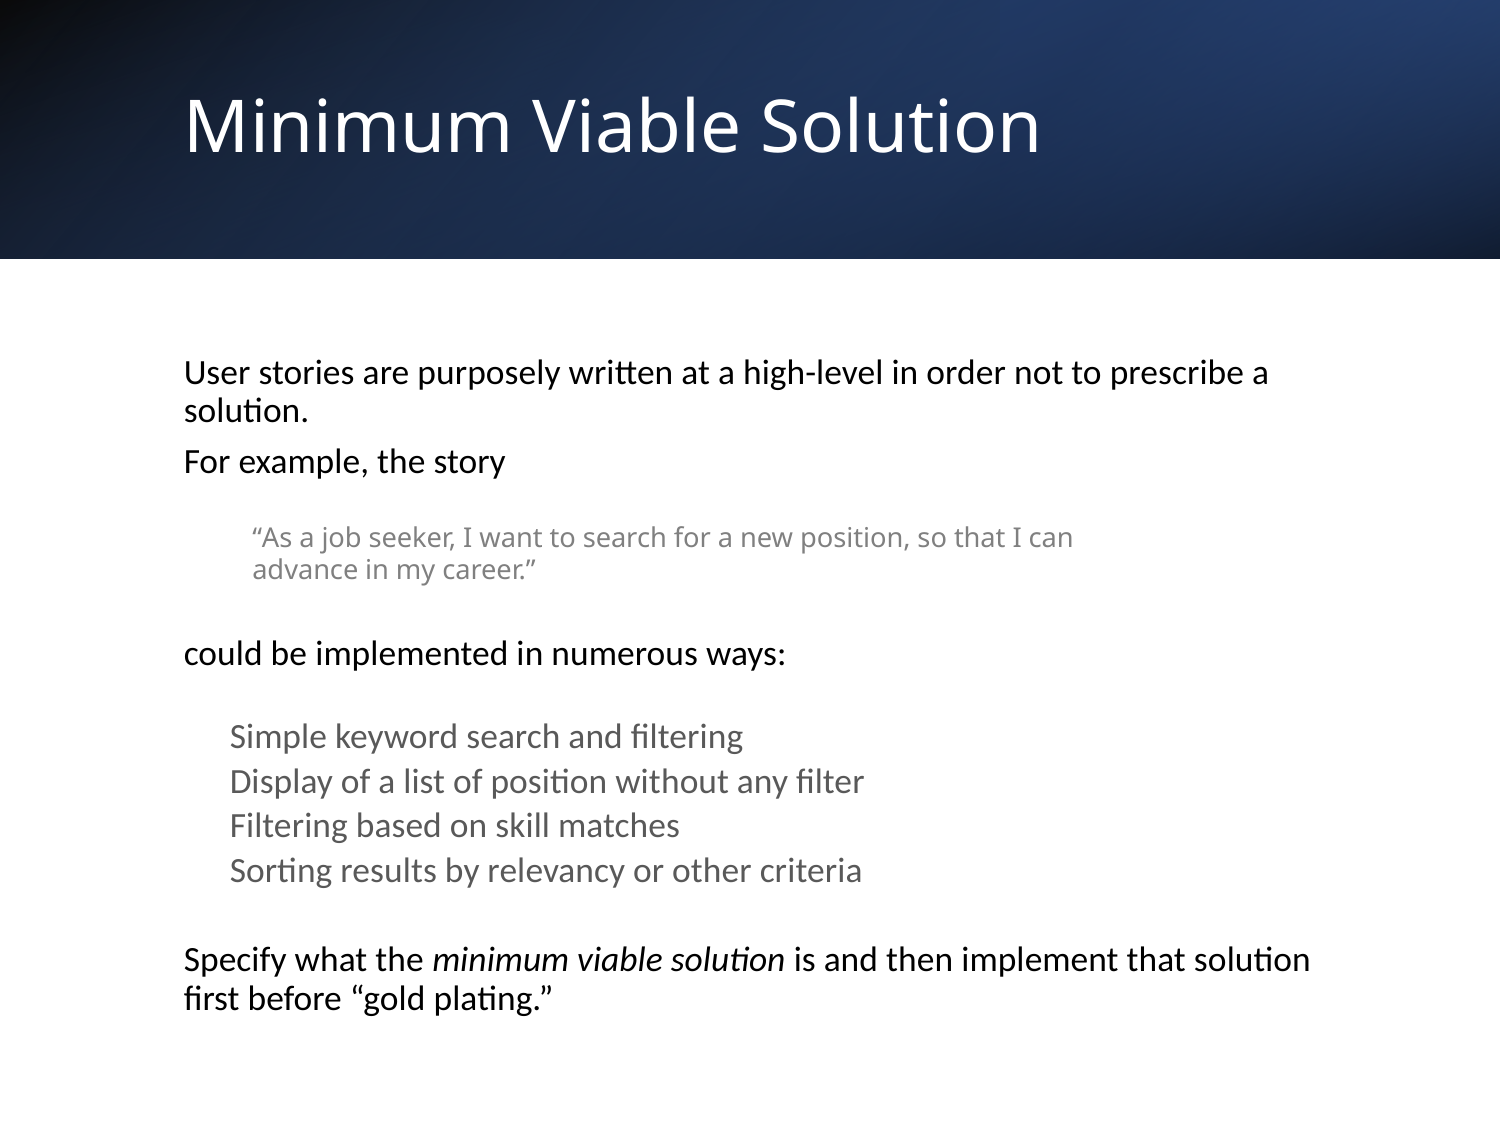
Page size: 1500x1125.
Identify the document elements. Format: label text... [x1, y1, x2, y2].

text_box [0, 0, 1500, 260]
text_box “As a job seeker, I want to search for a new position, so that I can advance in my career.” [237, 512, 1156, 593]
title Minimum Viable Solution [168, 57, 1405, 202]
text_box [0, 260, 1500, 1125]
list User stories are purposely written at a high-level in order not to prescribe a solution. For example, the story could be implemented in numerous ways: Simple keyword search and filtering Display of a list of position without any filter Filtering based on skill matches Sorting results by relevancy or other criteria Specify what the minimum viable solution is and then implement that solution first before “gold plating.” [168, 346, 1388, 1038]
